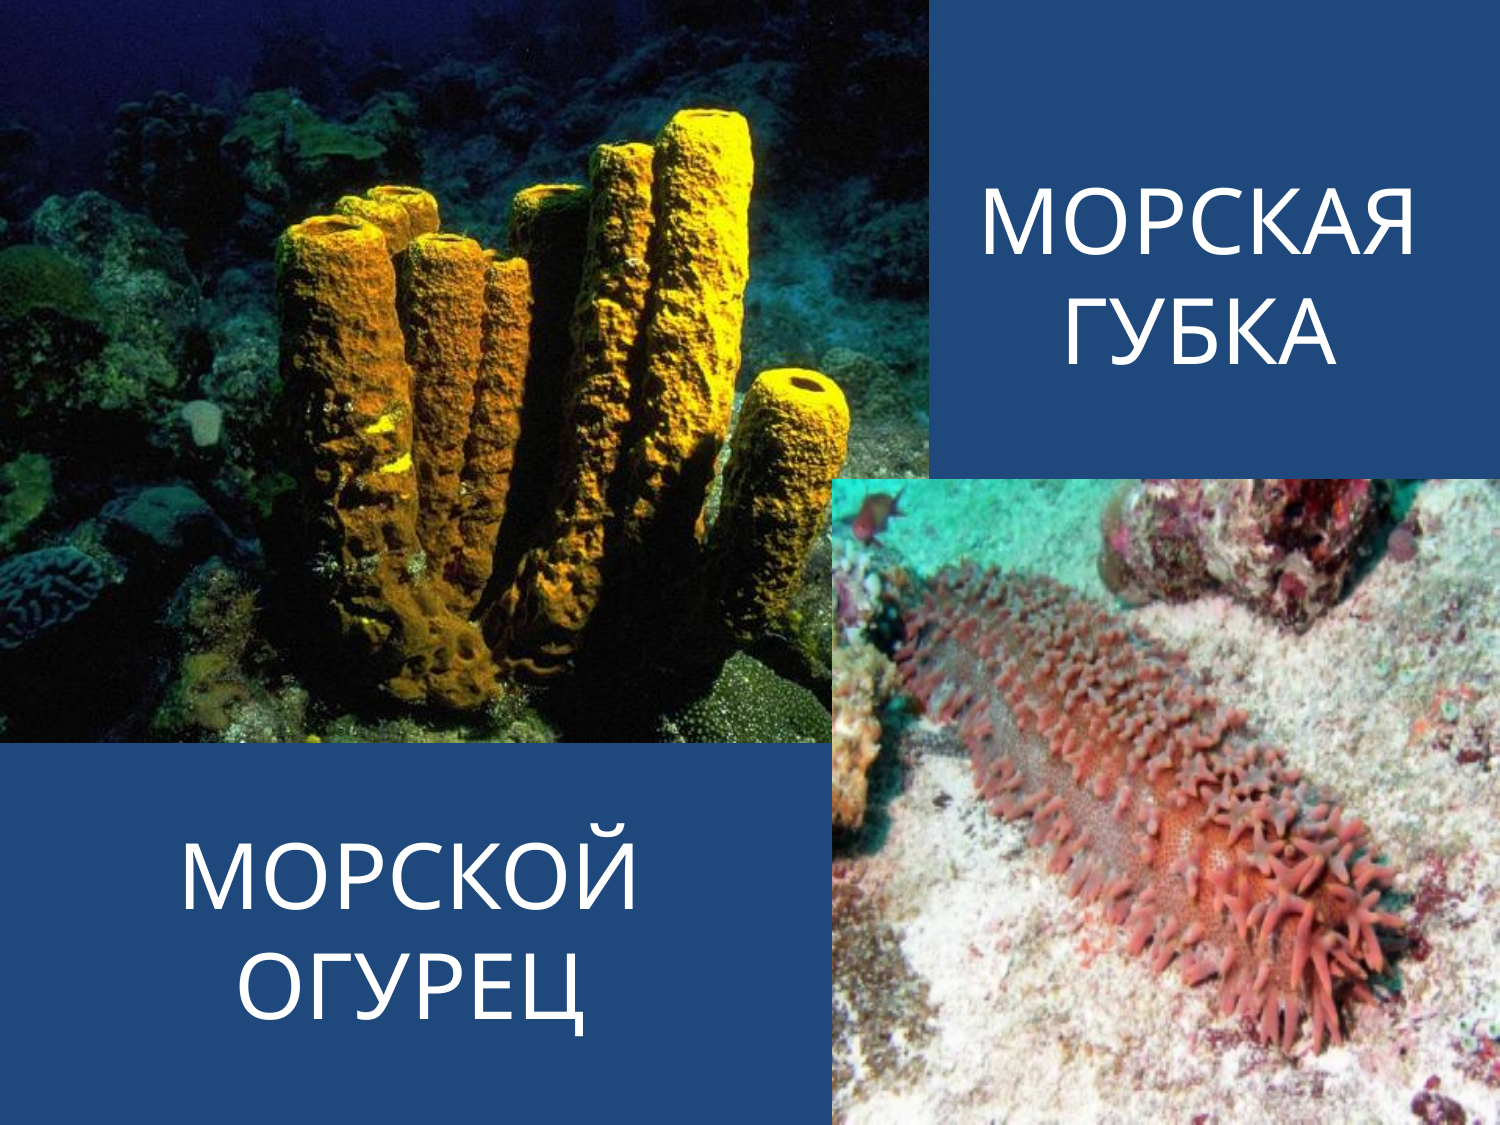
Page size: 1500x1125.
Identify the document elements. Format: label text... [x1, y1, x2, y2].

subtitle МОРСКОЙ ОГУРЕЦ [123, 810, 697, 985]
picture [832, 479, 1500, 1125]
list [0, 0, 929, 743]
title МОРСКАЯ ГУБКА [932, 148, 1471, 398]
